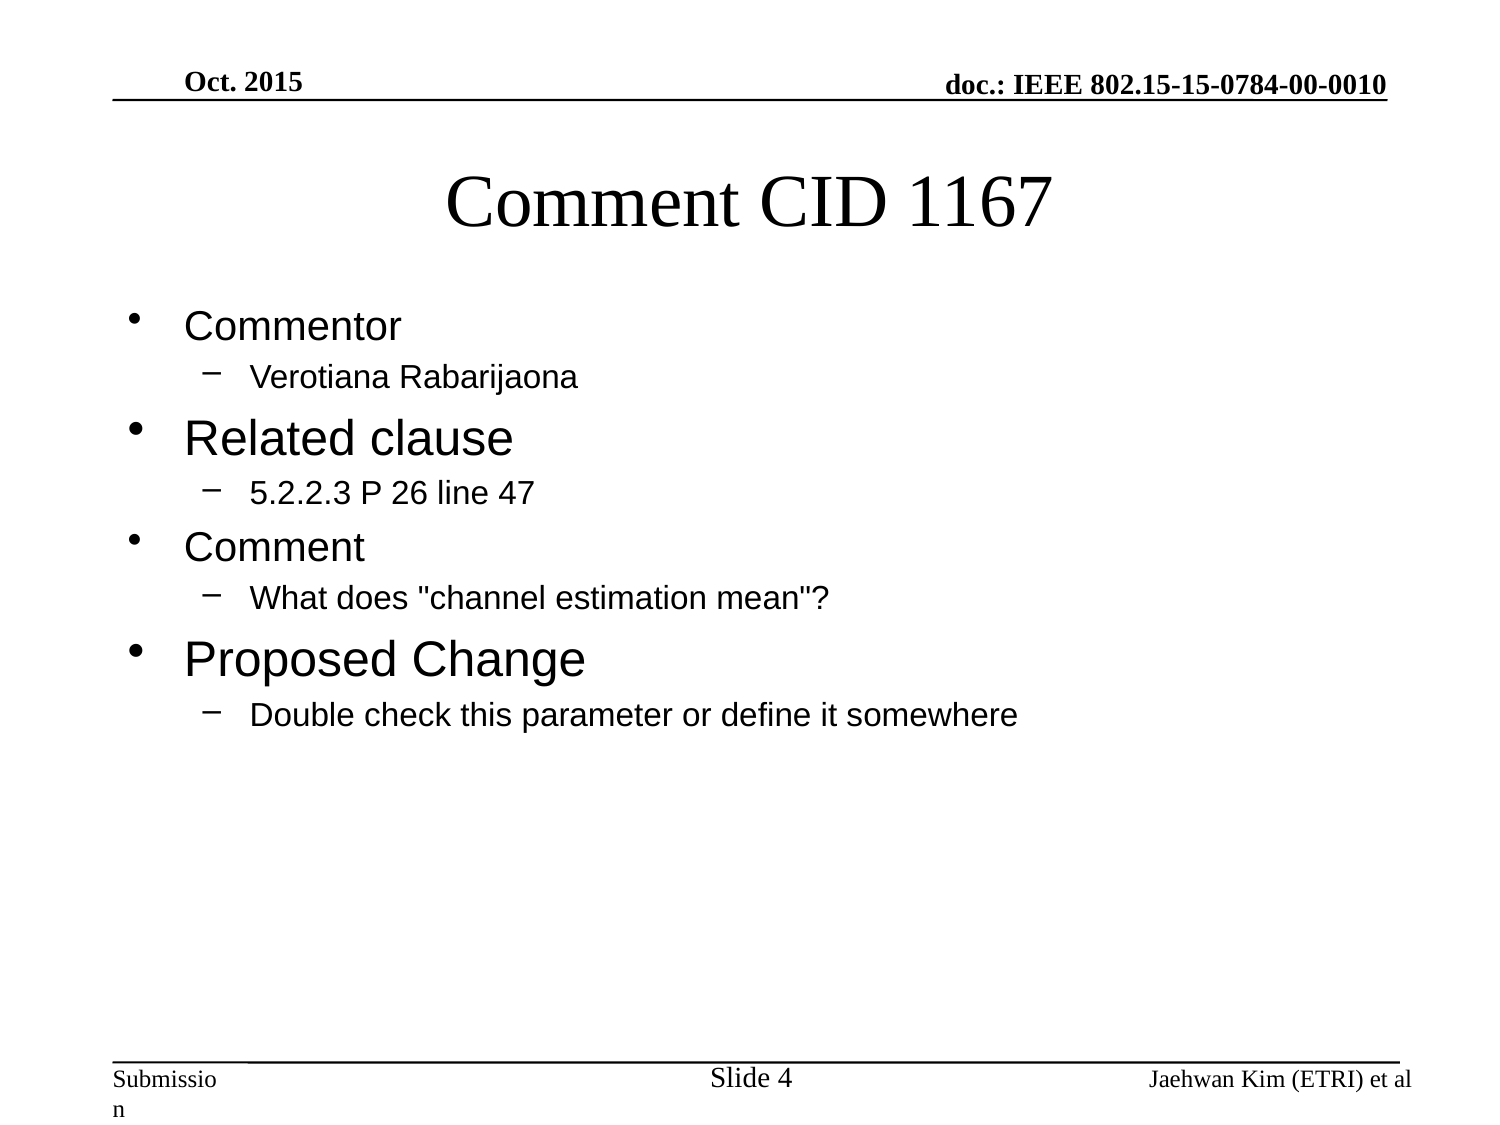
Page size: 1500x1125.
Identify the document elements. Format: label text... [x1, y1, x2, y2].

slide_number Slide 4 [619, 1058, 883, 1095]
title Comment CID 1167 [112, 125, 1388, 268]
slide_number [112, 62, 376, 99]
list Commentor Verotiana Rabarijaona Related clause 5.2.2.3 P 26 line 47 Comment What does "channel estimation mean"? Proposed Change Double check this parameter or define it somewhere [112, 290, 1400, 1001]
footer Jaehwan Kim (ETRI) et al [820, 1061, 1413, 1093]
